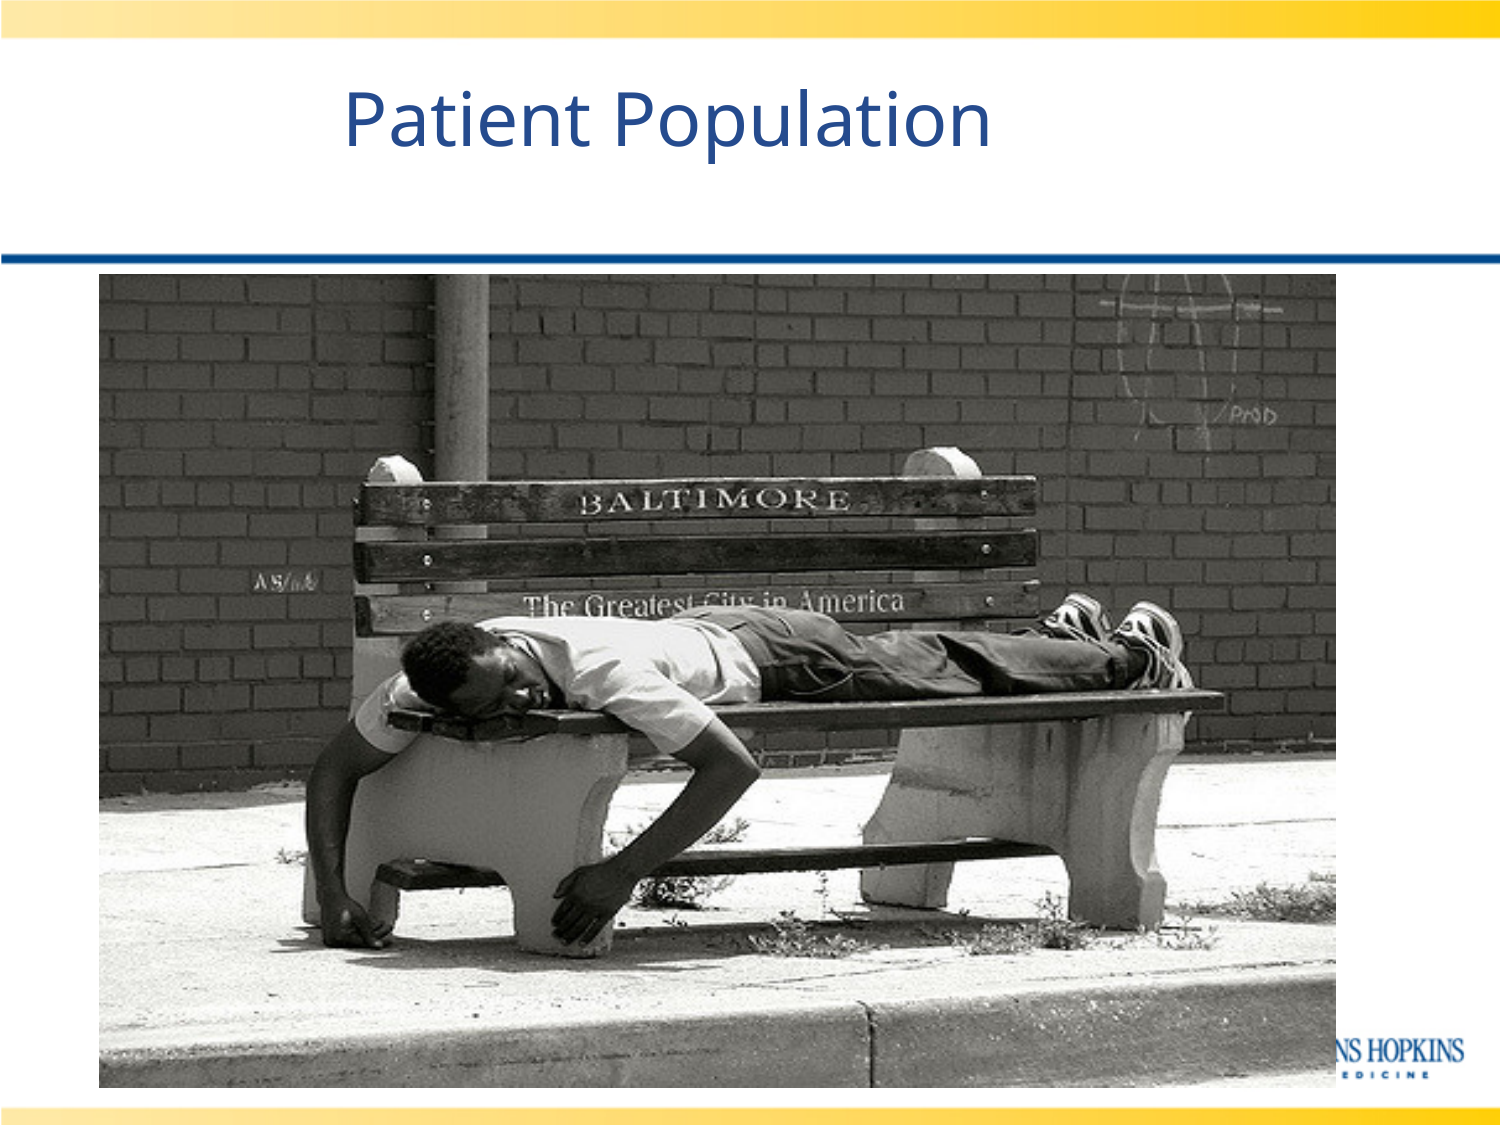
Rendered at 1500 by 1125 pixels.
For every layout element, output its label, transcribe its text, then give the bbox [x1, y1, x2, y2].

title Patient Population [132, 63, 1409, 252]
picture [0, 0, 1500, 1125]
